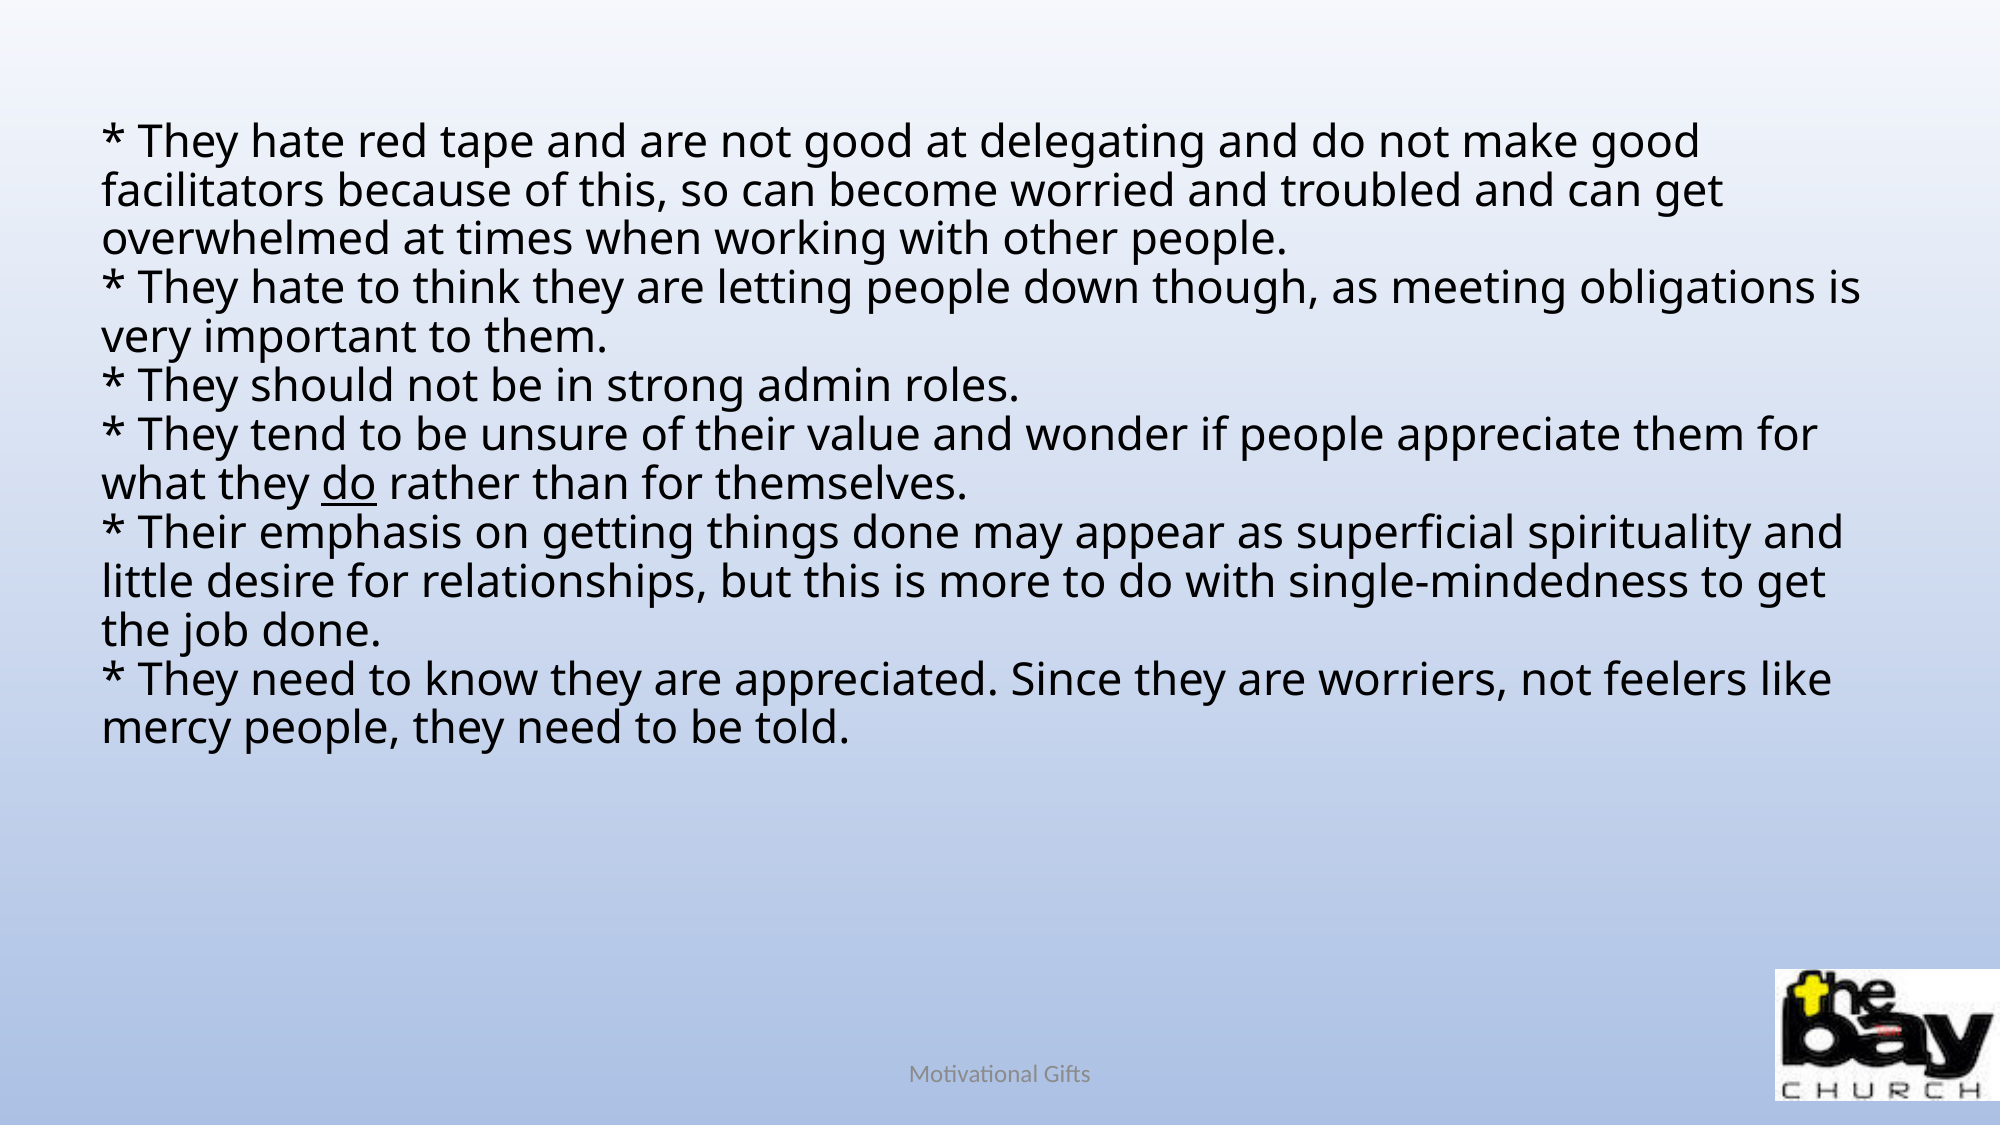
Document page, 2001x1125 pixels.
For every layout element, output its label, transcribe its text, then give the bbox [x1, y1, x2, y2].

title * They hate red tape and are not good at delegating and do not make good facilitators because of this, so can become worried and troubled and can get overwhelmed at times when working with other people. * They hate to think they are letting people down though, as meeting obligations is very important to them. * They should not be in strong admin roles. * They tend to be unsure of their value and wonder if people appreciate them for what they do rather than for themselves. * Their emphasis on getting things done may appear as superficial spirituality and little desire for relationships, but this is more to do with single-mindedness to get the job done. * They need to know they are appreciated. Since they are worriers, not feelers like mercy people, they need to be told. [86, 110, 1914, 970]
picture [1774, 969, 2000, 1101]
footer Motivational Gifts [662, 1042, 1338, 1103]
